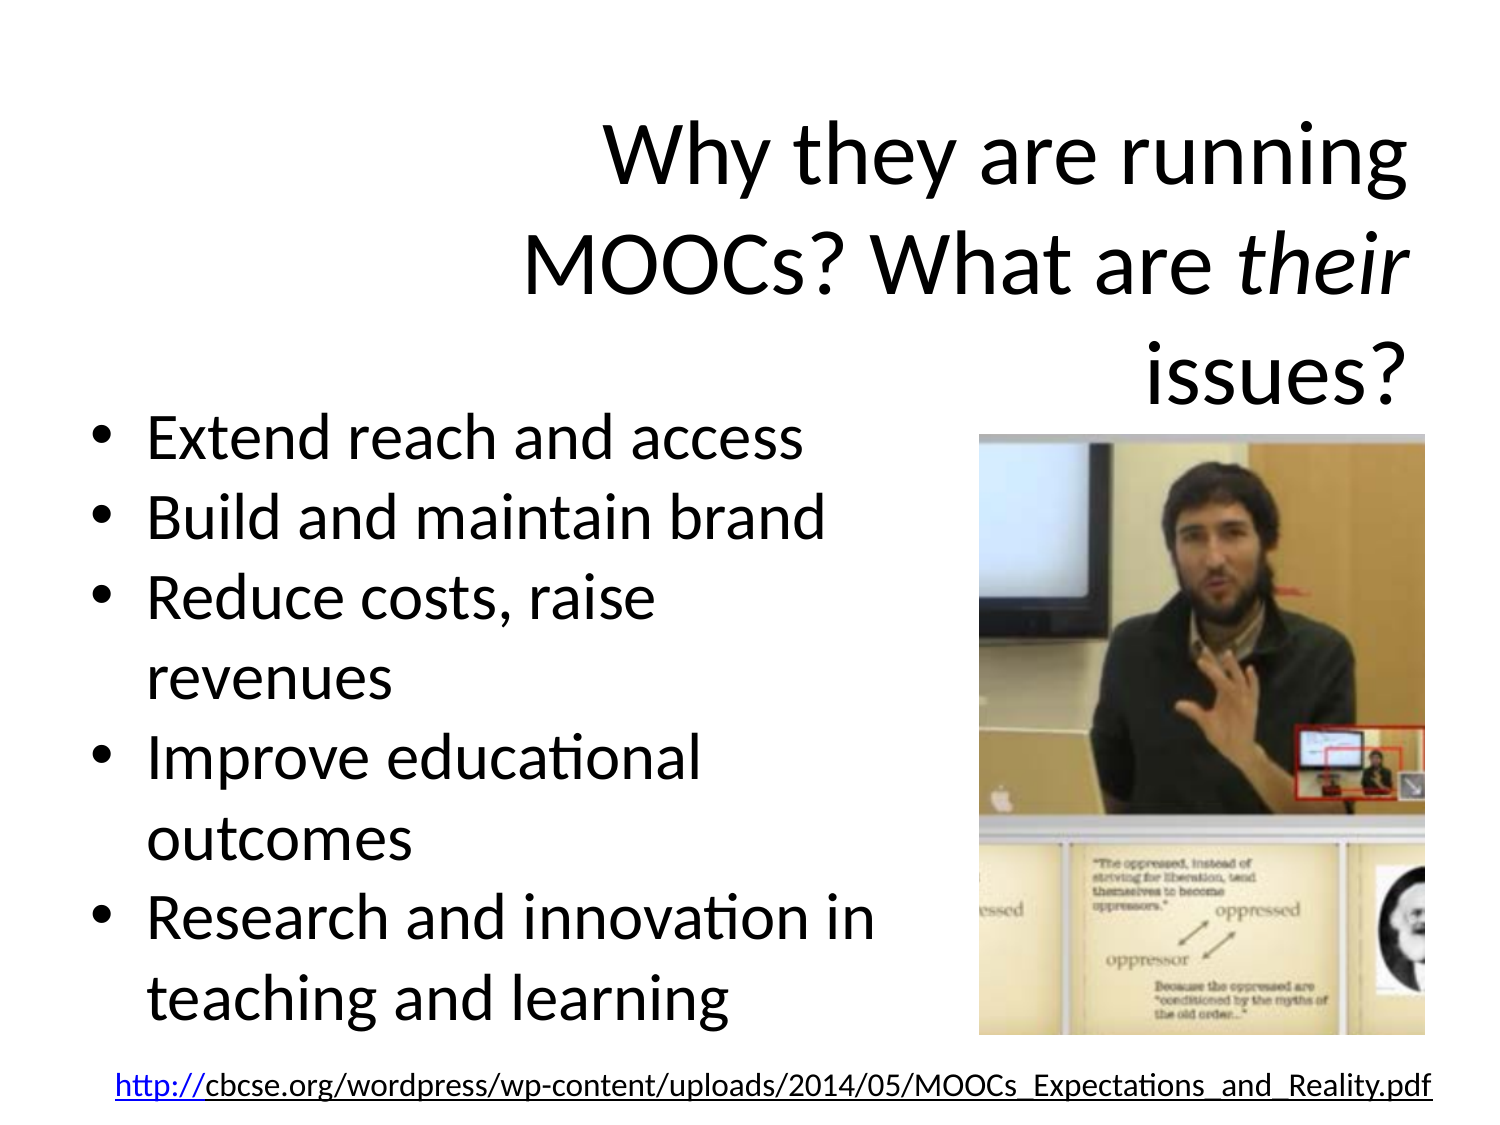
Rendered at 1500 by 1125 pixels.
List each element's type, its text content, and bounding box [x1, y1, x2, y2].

picture [978, 433, 1426, 1035]
list Extend reach and access Build and maintain brand Reduce costs, raise revenues Improve educational outcomes Research and innovation in teaching and learning [75, 385, 916, 1084]
title Why they are running MOOCs? What are their issues? [501, 70, 1425, 445]
text_box http://cbcse.org/wordpress/wp-content/uploads/2014/05/MOOCs_Expectations_and_Reality.pdf [100, 1055, 1469, 1111]
